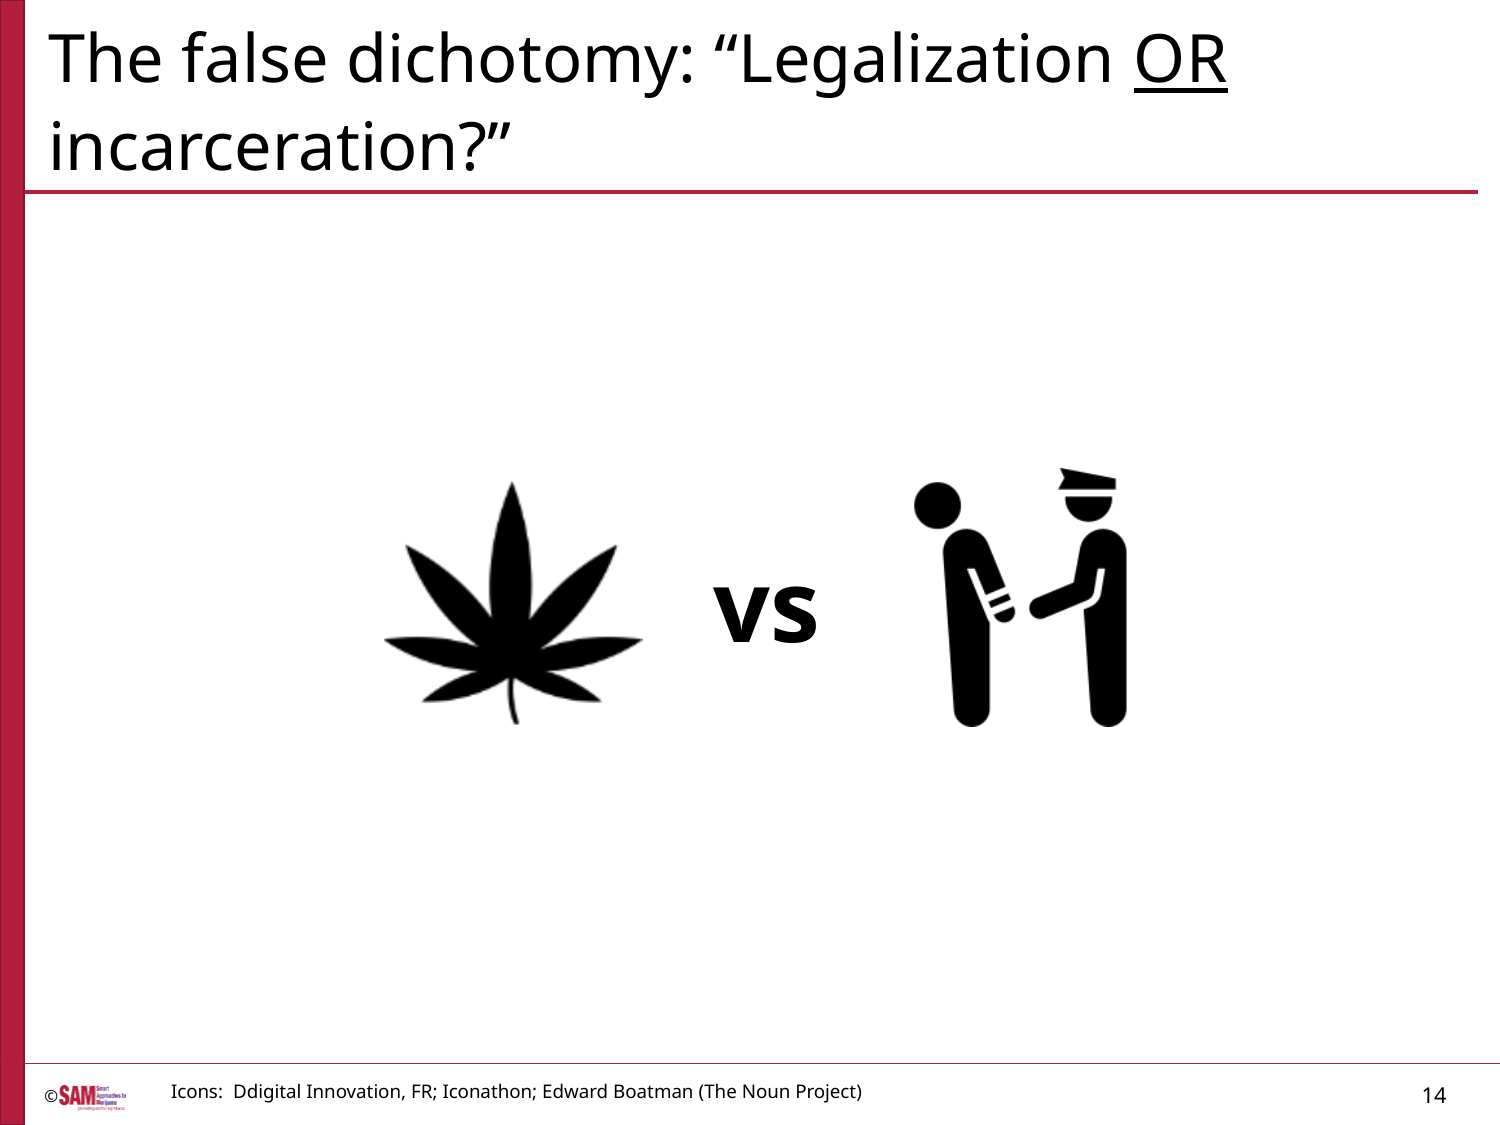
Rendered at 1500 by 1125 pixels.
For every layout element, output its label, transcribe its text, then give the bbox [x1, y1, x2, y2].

picture [384, 474, 643, 733]
picture [59, 1085, 126, 1112]
title The false dichotomy: “Legalization OR incarceration?” [48, 23, 1479, 169]
text_box Icons: Ddigital Innovation, FR; Iconathon; Edward Boatman (The Noun Project) [155, 1072, 1327, 1113]
picture [891, 468, 1150, 727]
text_box vs [670, 534, 864, 670]
